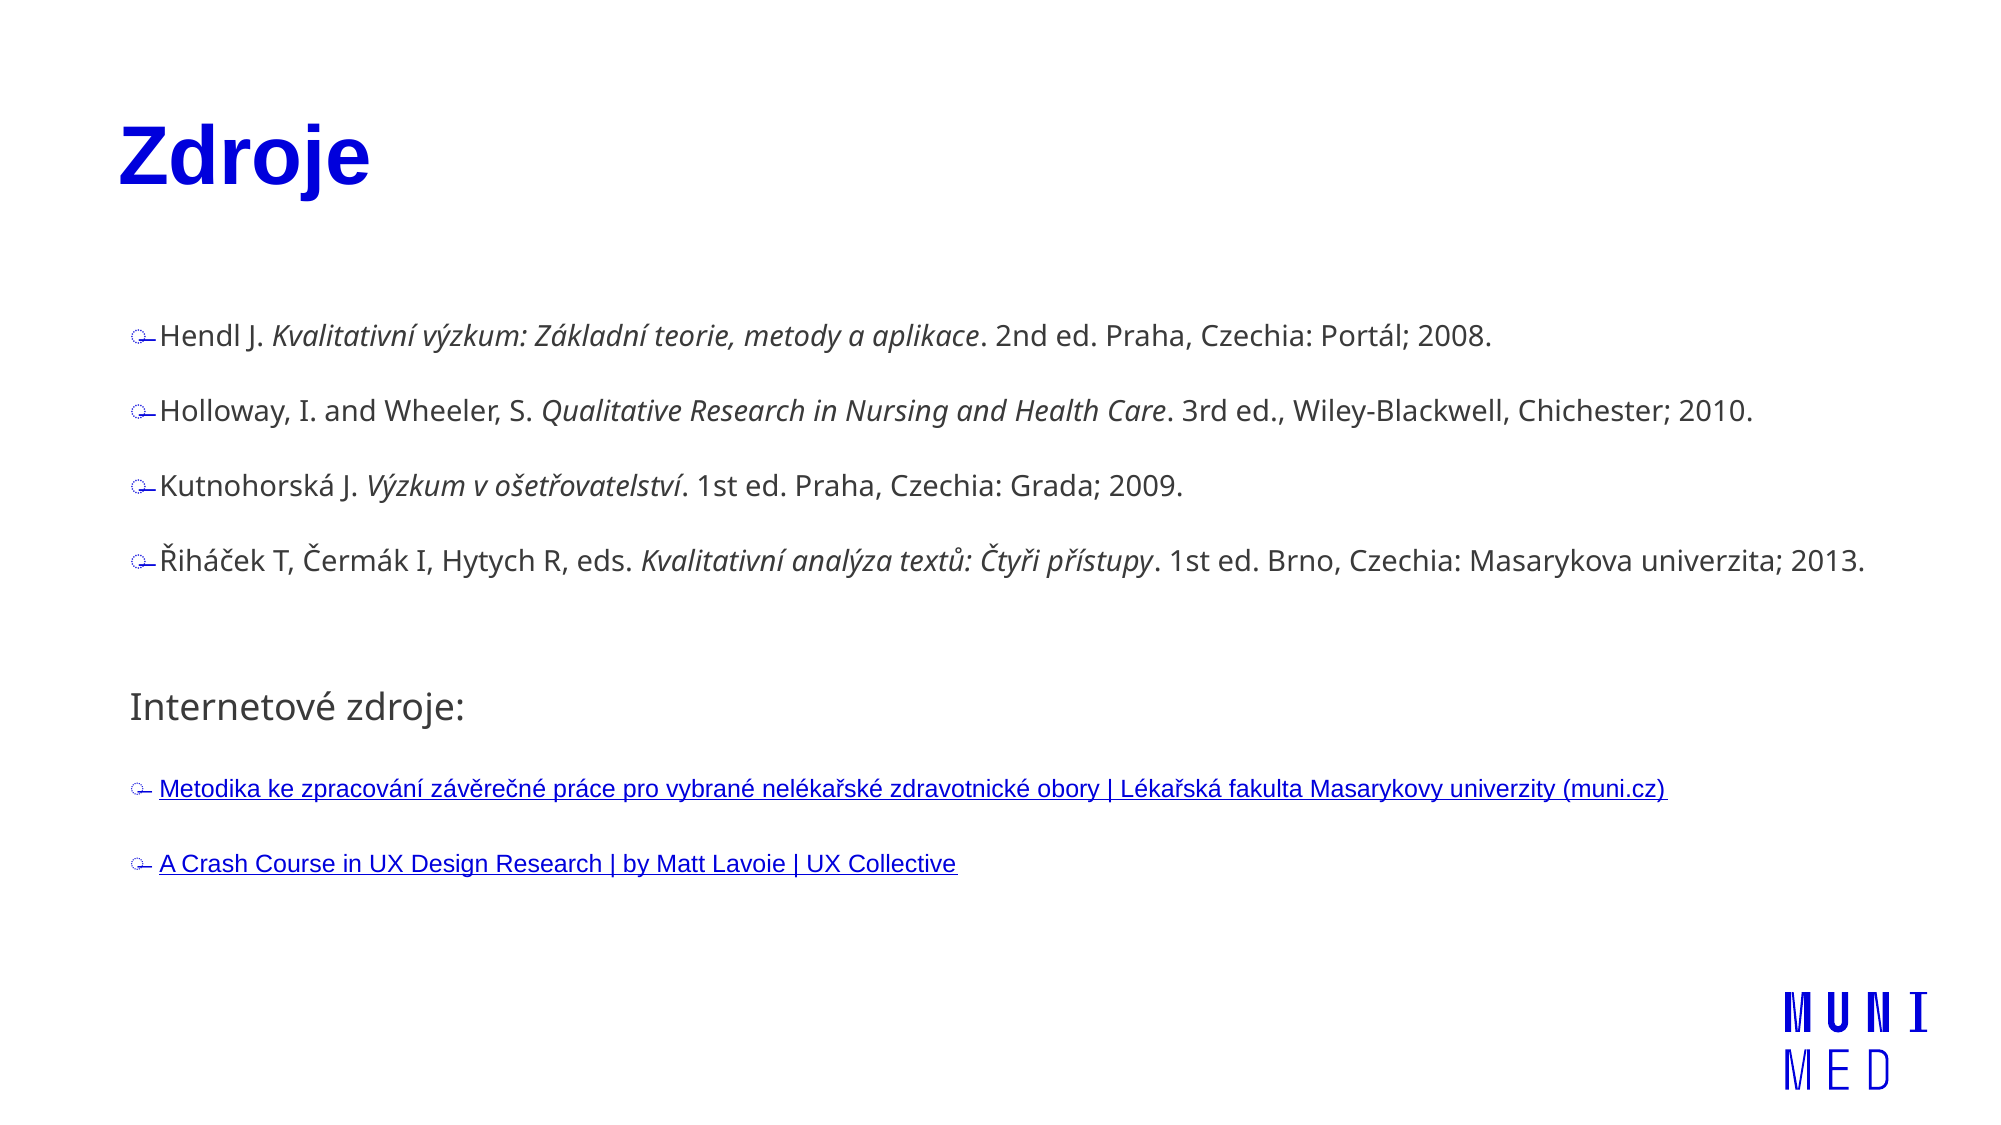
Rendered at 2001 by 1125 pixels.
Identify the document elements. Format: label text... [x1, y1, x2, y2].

title Zdroje [118, 118, 1883, 193]
list Hendl J. Kvalitativní výzkum: Základní teorie, metody a aplikace. 2nd ed. Praha, Czechia: Portál; 2008. Holloway, I. and Wheeler, S. Qualitative Research in Nursing and Health Care. 3rd ed., Wiley-Blackwell, Chichester; 2010. Kutnohorská J. Výzkum v ošetřovatelství. 1st ed. Praha, Czechia: Grada; 2009. Řiháček T, Čermák I, Hytych R, eds. Kvalitativní analýza textů: Čtyři přístupy. 1st ed. Brno, Czechia: Masarykova univerzita; 2013. Internetové zdroje: Metodika ke zpracování závěrečné práce pro vybrané nelékařské zdravotnické obory | Lékařská fakulta Masarykovy univerzity (muni.cz) A Crash Course in UX Design Research | by Matt Lavoie | UX Collective [118, 277, 1883, 957]
